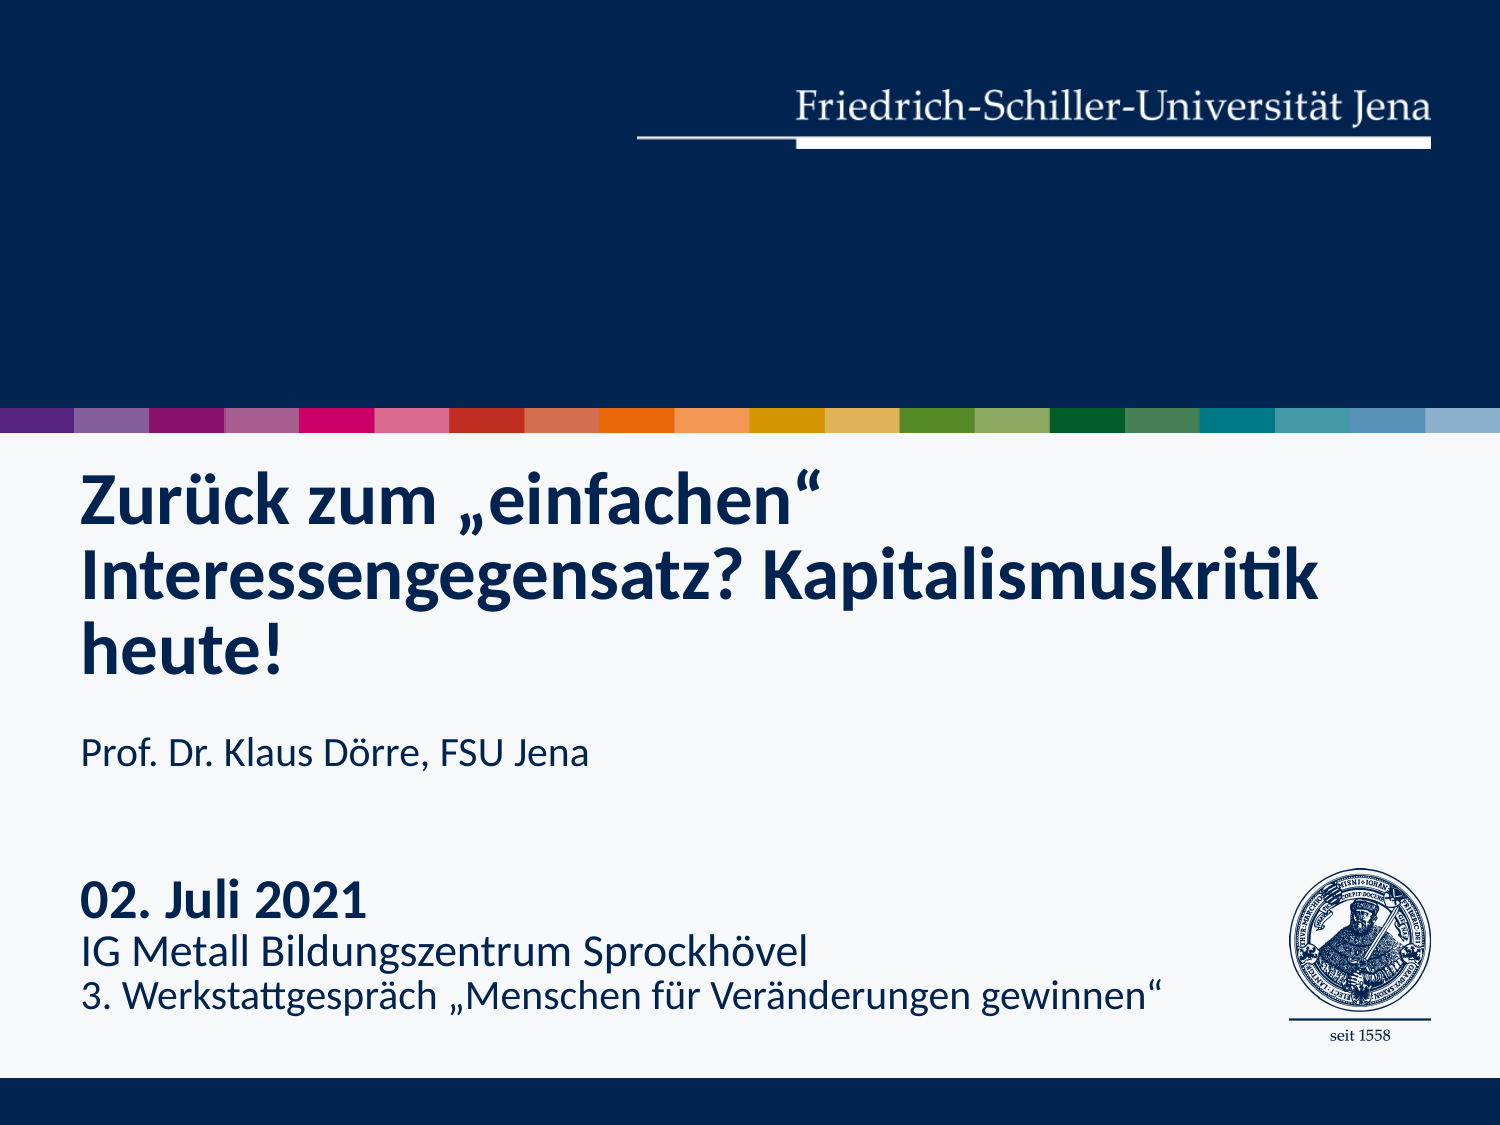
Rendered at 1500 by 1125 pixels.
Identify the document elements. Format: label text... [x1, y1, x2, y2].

picture [0, 408, 1500, 433]
title Zurück zum „einfachen“ Interessengegensatz? Kapitalismuskritik heute! Prof. Dr. Klaus Dörre, FSU Jena 02. Juli 2021 IG Metall Bildungszentrum Sprockhövel 3. Werkstattgespräch „Menschen für Veränderungen gewinnen“ [65, 468, 1459, 1083]
